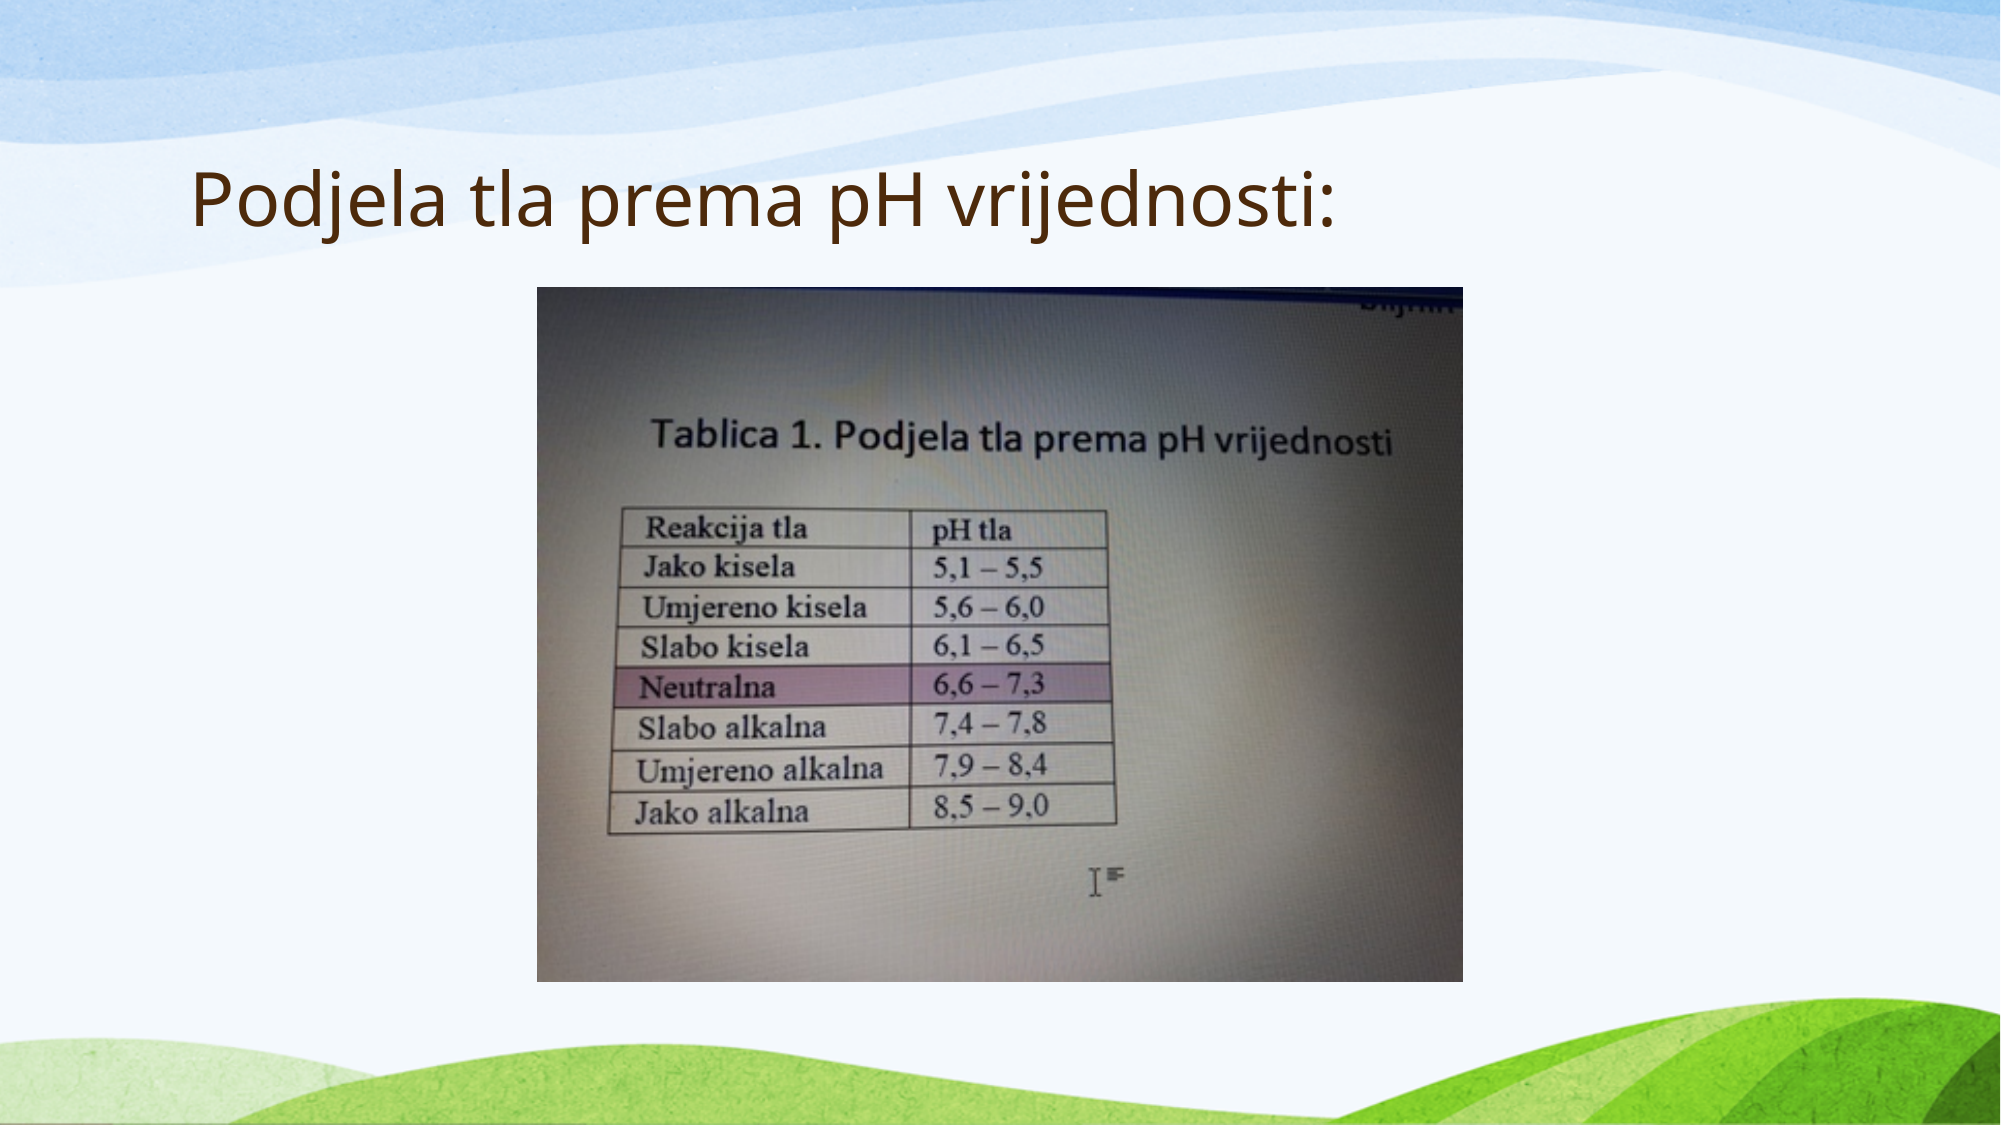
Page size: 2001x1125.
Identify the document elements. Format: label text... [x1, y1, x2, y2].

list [537, 287, 1463, 982]
title Podjela tla prema pH vrijednosti: [174, 50, 1825, 250]
picture [0, 0, 2001, 1125]
